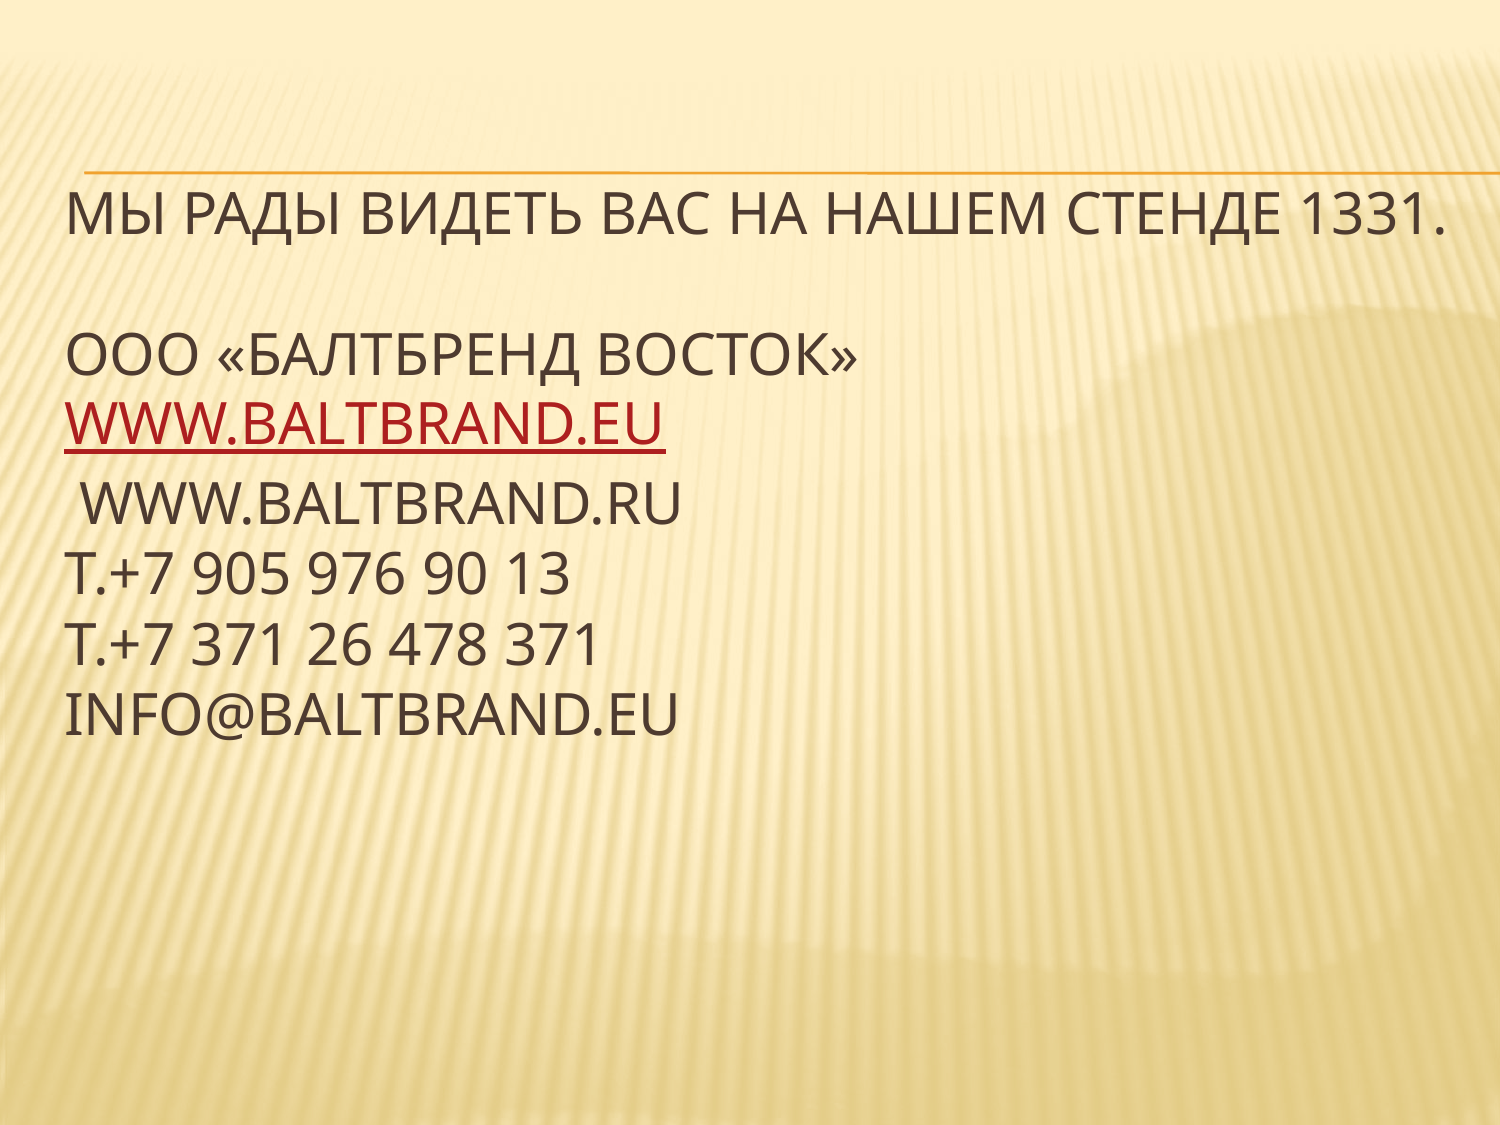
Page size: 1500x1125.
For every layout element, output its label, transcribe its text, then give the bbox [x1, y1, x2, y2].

title Мы рады видеть вас на нашем стенде 1331. ООО «БалтБРЕНД восток» www.baltbrand.eu www.baltbrand.ru т.+7 905 976 90 13 т.+7 371 26 478 371 info@baltbrand.eu [49, 75, 1475, 1059]
